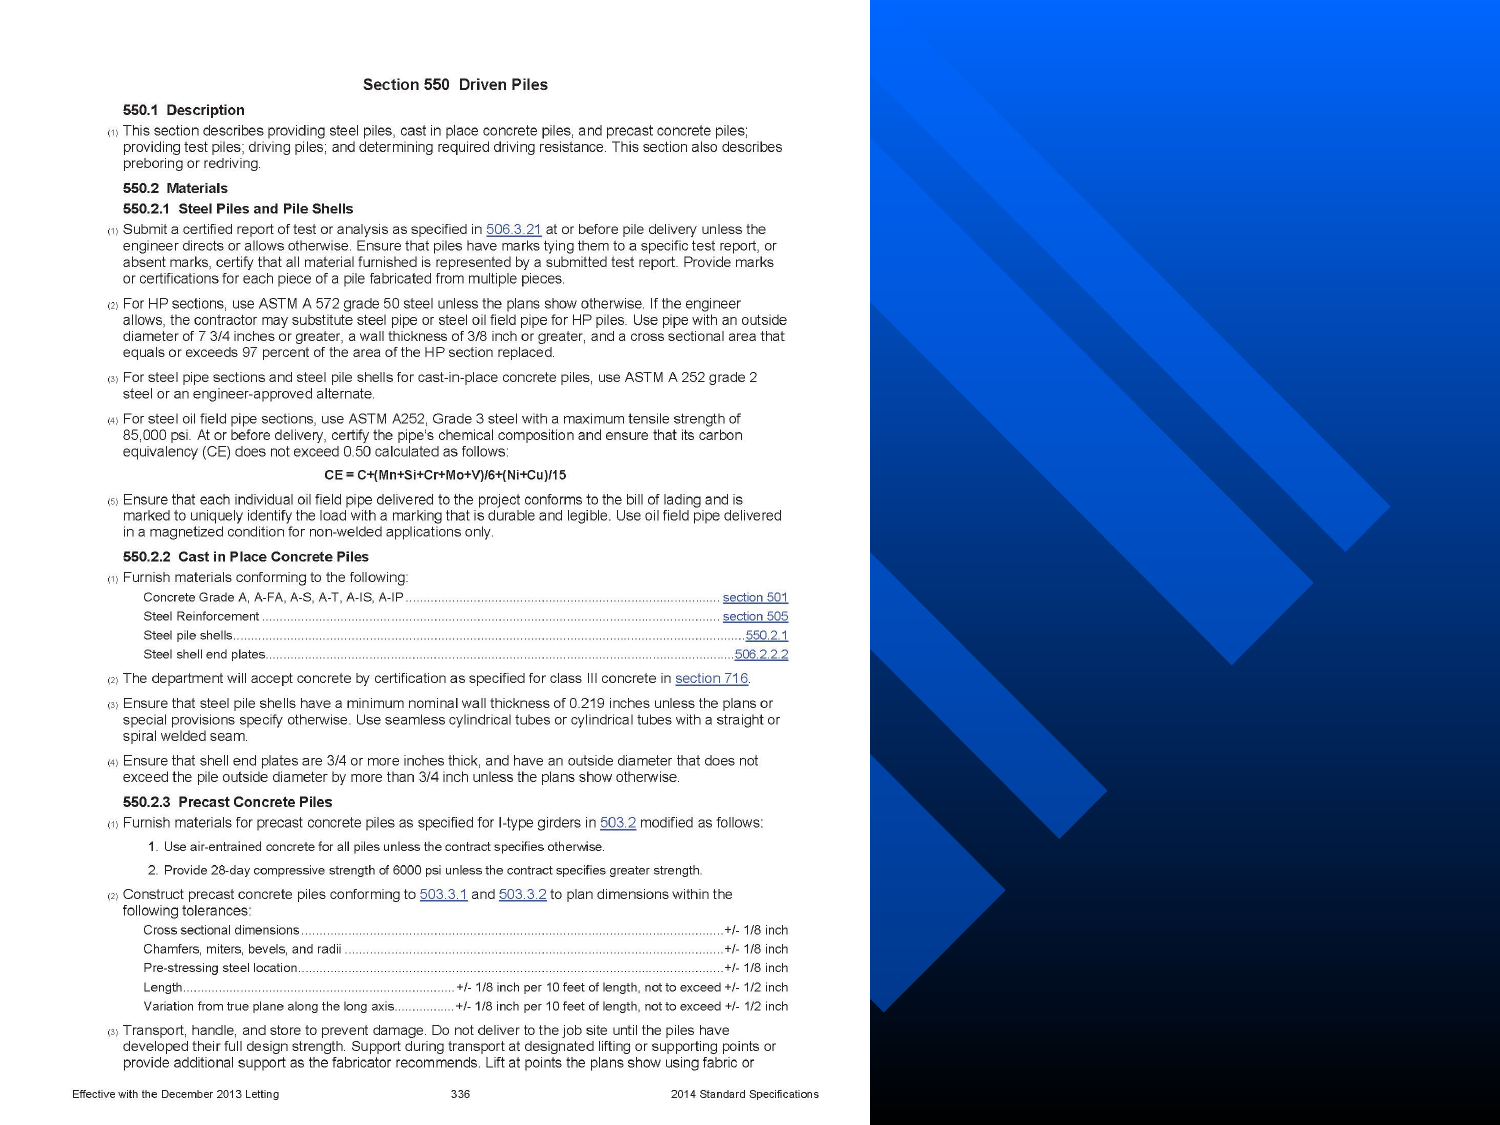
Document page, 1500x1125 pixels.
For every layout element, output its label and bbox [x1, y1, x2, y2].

picture [0, 0, 870, 1125]
